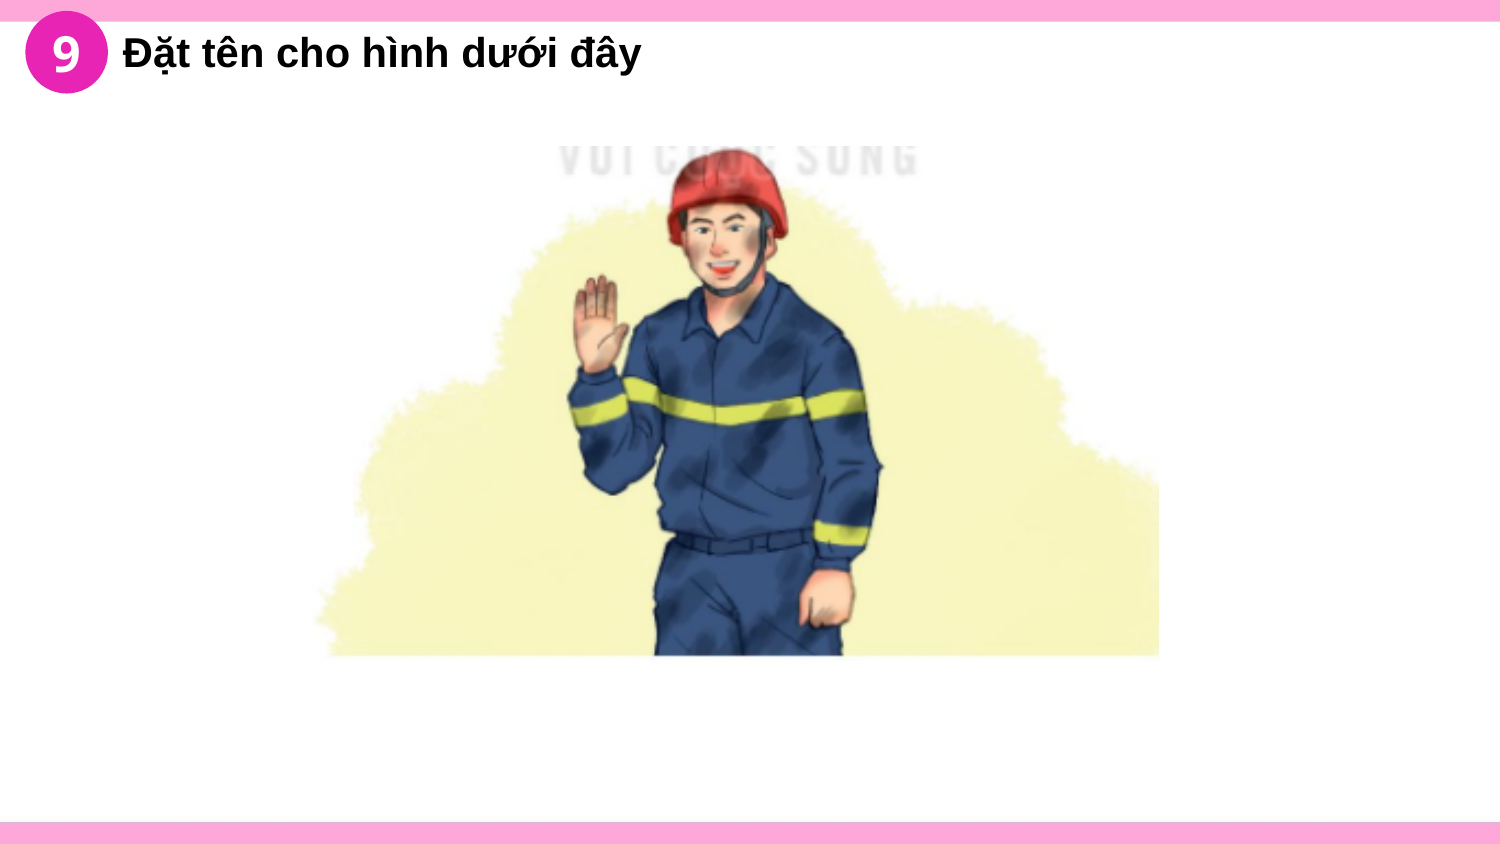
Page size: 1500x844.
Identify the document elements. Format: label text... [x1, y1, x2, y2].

picture [0, 0, 1500, 844]
text_box Đặt tên cho hình dưới đây [107, 18, 1417, 84]
text_box 9 [23, 8, 107, 96]
